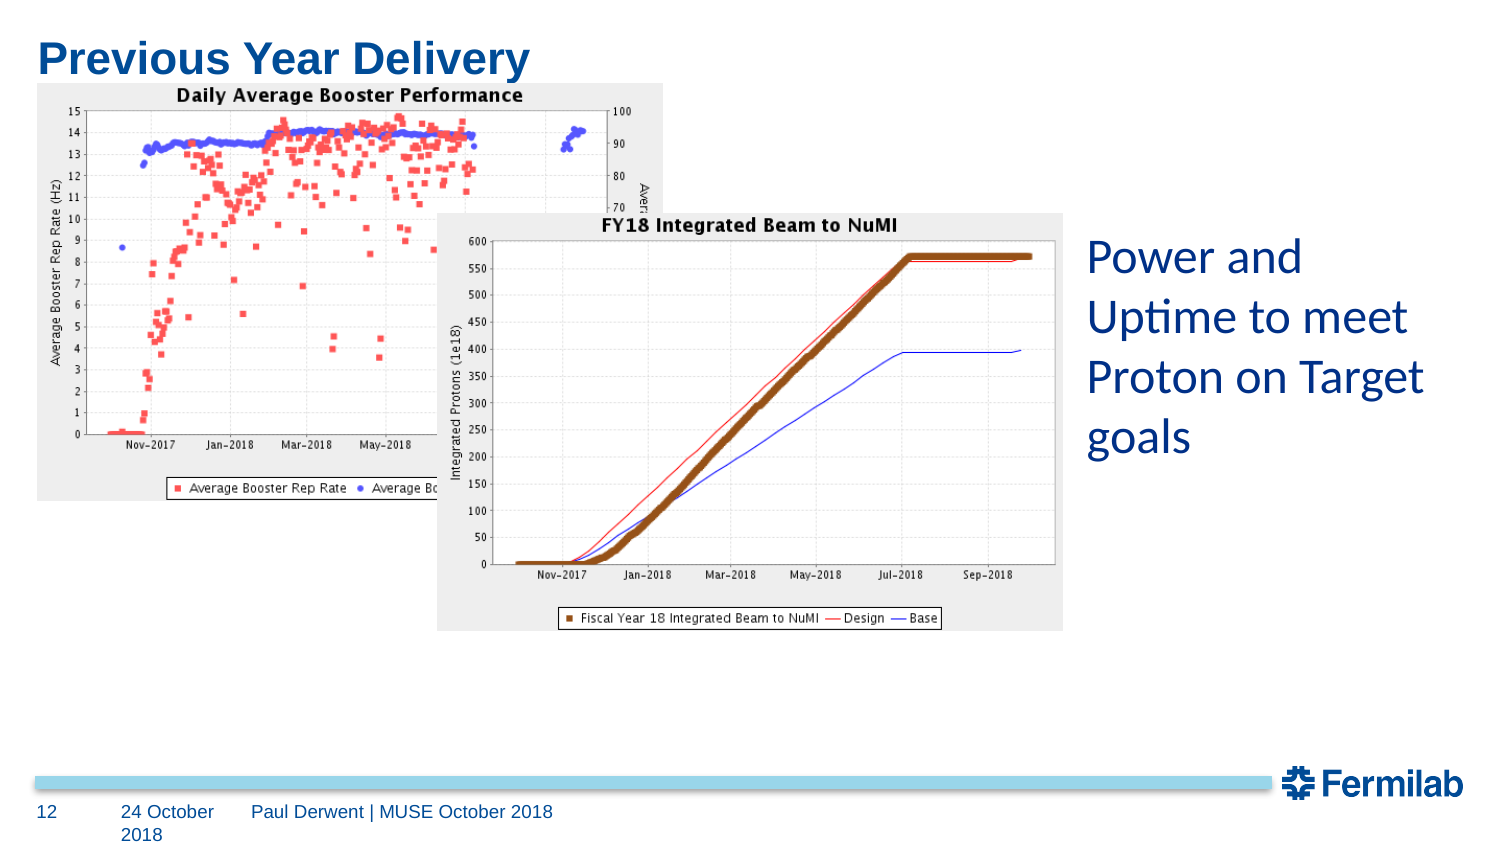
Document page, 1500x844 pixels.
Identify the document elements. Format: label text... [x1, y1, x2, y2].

picture [1282, 766, 1463, 800]
slide_number 12 [36, 800, 105, 830]
picture [37, 83, 1063, 631]
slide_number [120, 800, 232, 830]
title Previous Year Delivery [37, 30, 1463, 84]
text_box Power and Uptime to meet Proton on Target goals [1071, 216, 1463, 471]
footer Paul Derwent | MUSE October 2018 [251, 800, 1279, 831]
